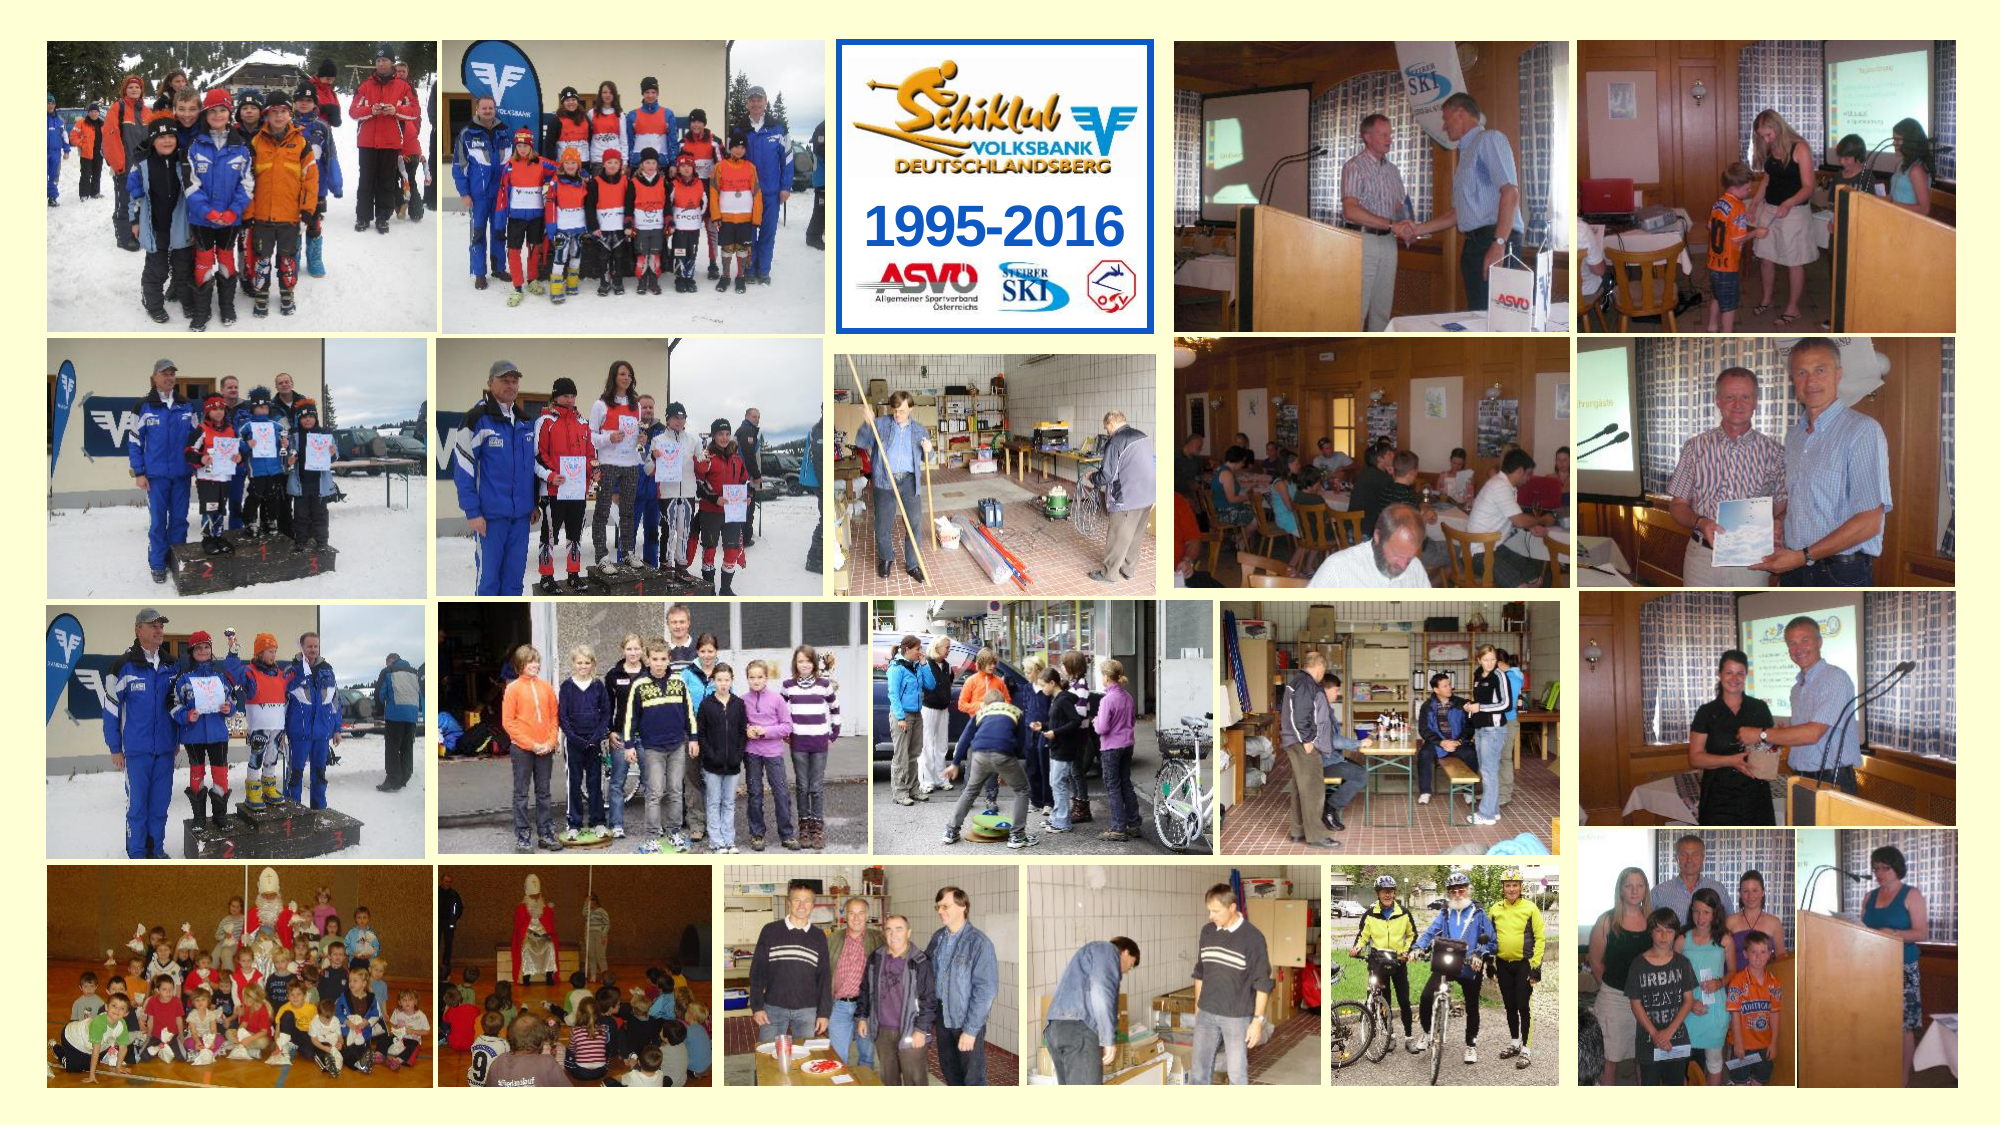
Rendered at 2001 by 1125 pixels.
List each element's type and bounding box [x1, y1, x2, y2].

picture [46, 605, 425, 859]
picture [1578, 829, 1795, 1086]
picture [1577, 337, 1955, 587]
picture [1174, 41, 1569, 332]
picture [834, 354, 1156, 596]
picture [1577, 40, 1956, 333]
picture [1579, 591, 1956, 826]
picture [47, 865, 433, 1088]
picture [47, 41, 437, 332]
picture [1174, 337, 1570, 588]
picture [1220, 601, 1560, 855]
picture [435, 338, 823, 596]
picture [1797, 829, 1958, 1088]
picture [724, 865, 1019, 1086]
picture [442, 40, 825, 334]
picture [47, 338, 427, 599]
picture [1331, 865, 1559, 1086]
picture [873, 600, 1213, 855]
picture [438, 602, 868, 854]
text_box [838, 41, 1151, 332]
picture [438, 865, 712, 1087]
picture [1027, 865, 1321, 1085]
